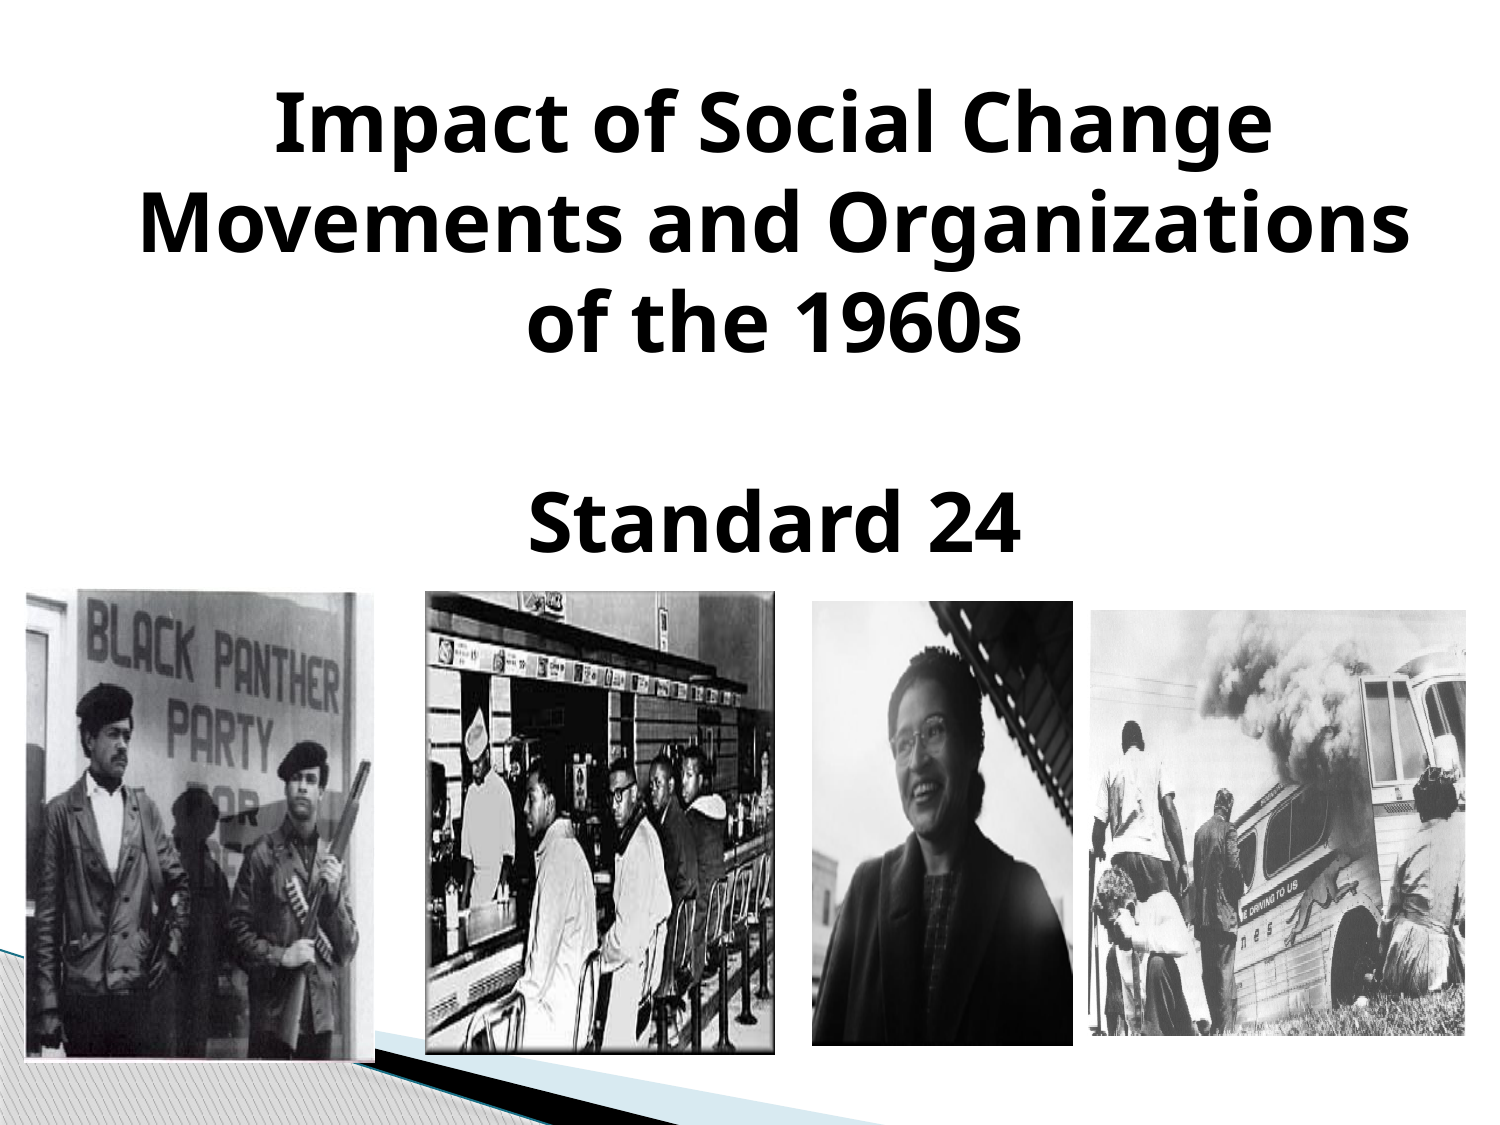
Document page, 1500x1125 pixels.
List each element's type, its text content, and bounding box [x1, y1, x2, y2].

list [812, 600, 1073, 1046]
picture [24, 587, 376, 1063]
picture [1087, 610, 1466, 1037]
title Impact of Social Change Movements and Organizations of the 1960s Standard 24 [99, 224, 1450, 413]
picture [424, 591, 776, 1055]
